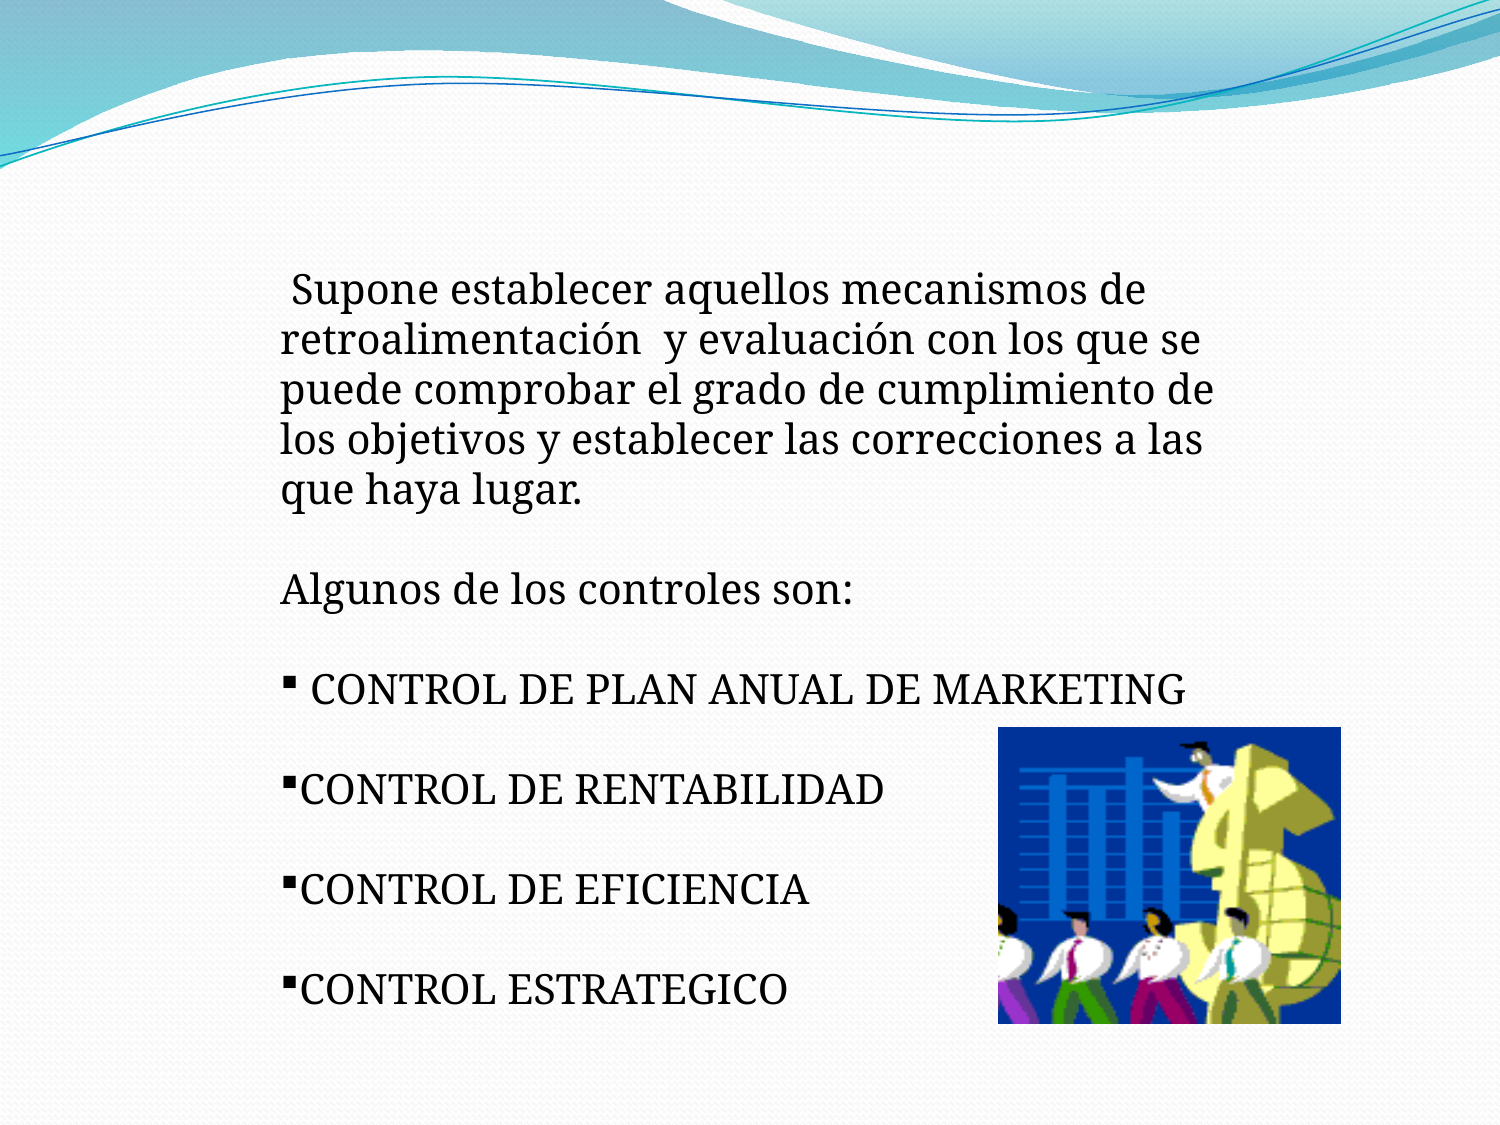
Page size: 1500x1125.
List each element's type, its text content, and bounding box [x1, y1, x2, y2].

text_box Supone establecer aquellos mecanismos de retroalimentación y evaluación con los que se puede comprobar el grado de cumplimiento de los objetivos y establecer las correcciones a las que haya lugar. Algunos de los controles son: CONTROL DE PLAN ANUAL DE MARKETING CONTROL DE RENTABILIDAD CONTROL DE EFICIENCIA CONTROL ESTRATEGICO [265, 255, 1247, 1021]
picture [997, 727, 1341, 1024]
text_box TIPOS [990, 728, 997, 1021]
